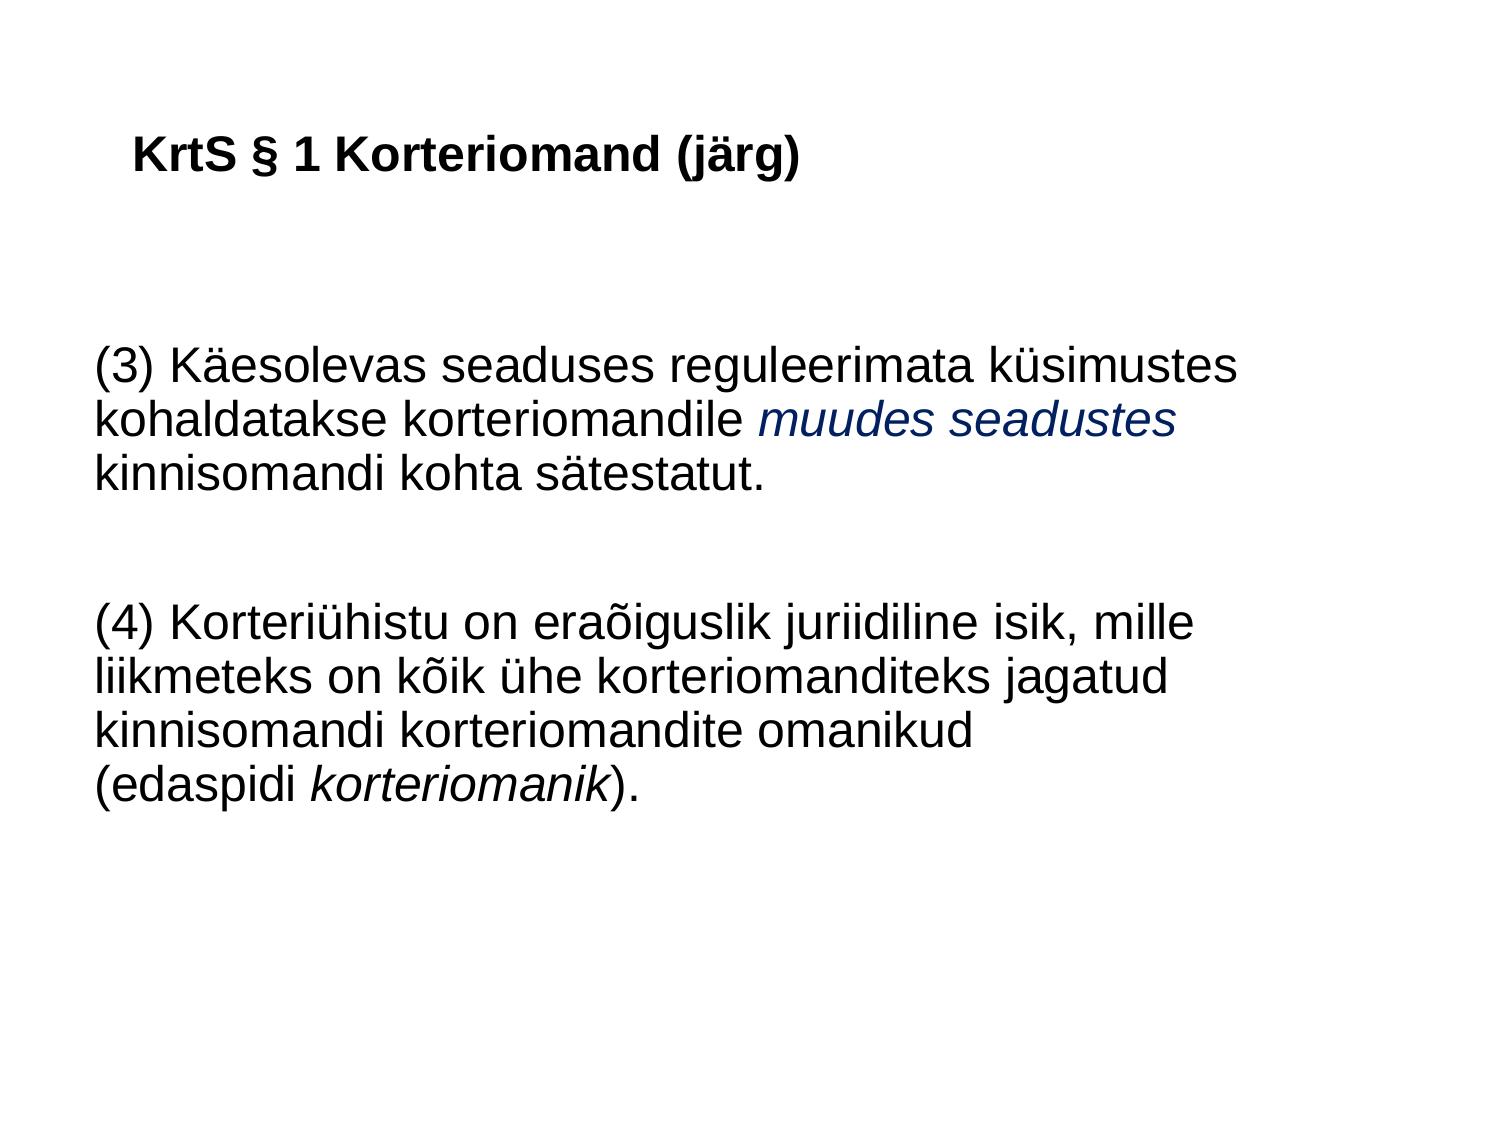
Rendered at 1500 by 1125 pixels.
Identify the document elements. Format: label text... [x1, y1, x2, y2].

title KrtS § 1 Korteriomand (järg) [103, 59, 1397, 250]
list (3) Käesolevas seaduses reguleerimata küsimustes kohaldatakse korteriomandile muudes seadustes kinnisomandi kohta sätestatut. (4) Korteriühistu on eraõiguslik juriidiline isik, mille liikmeteks on kõik ühe korteriomanditeks jagatud kinnisomandi korteriomandite omanikud (edaspidi korteriomanik). [79, 250, 1397, 1014]
